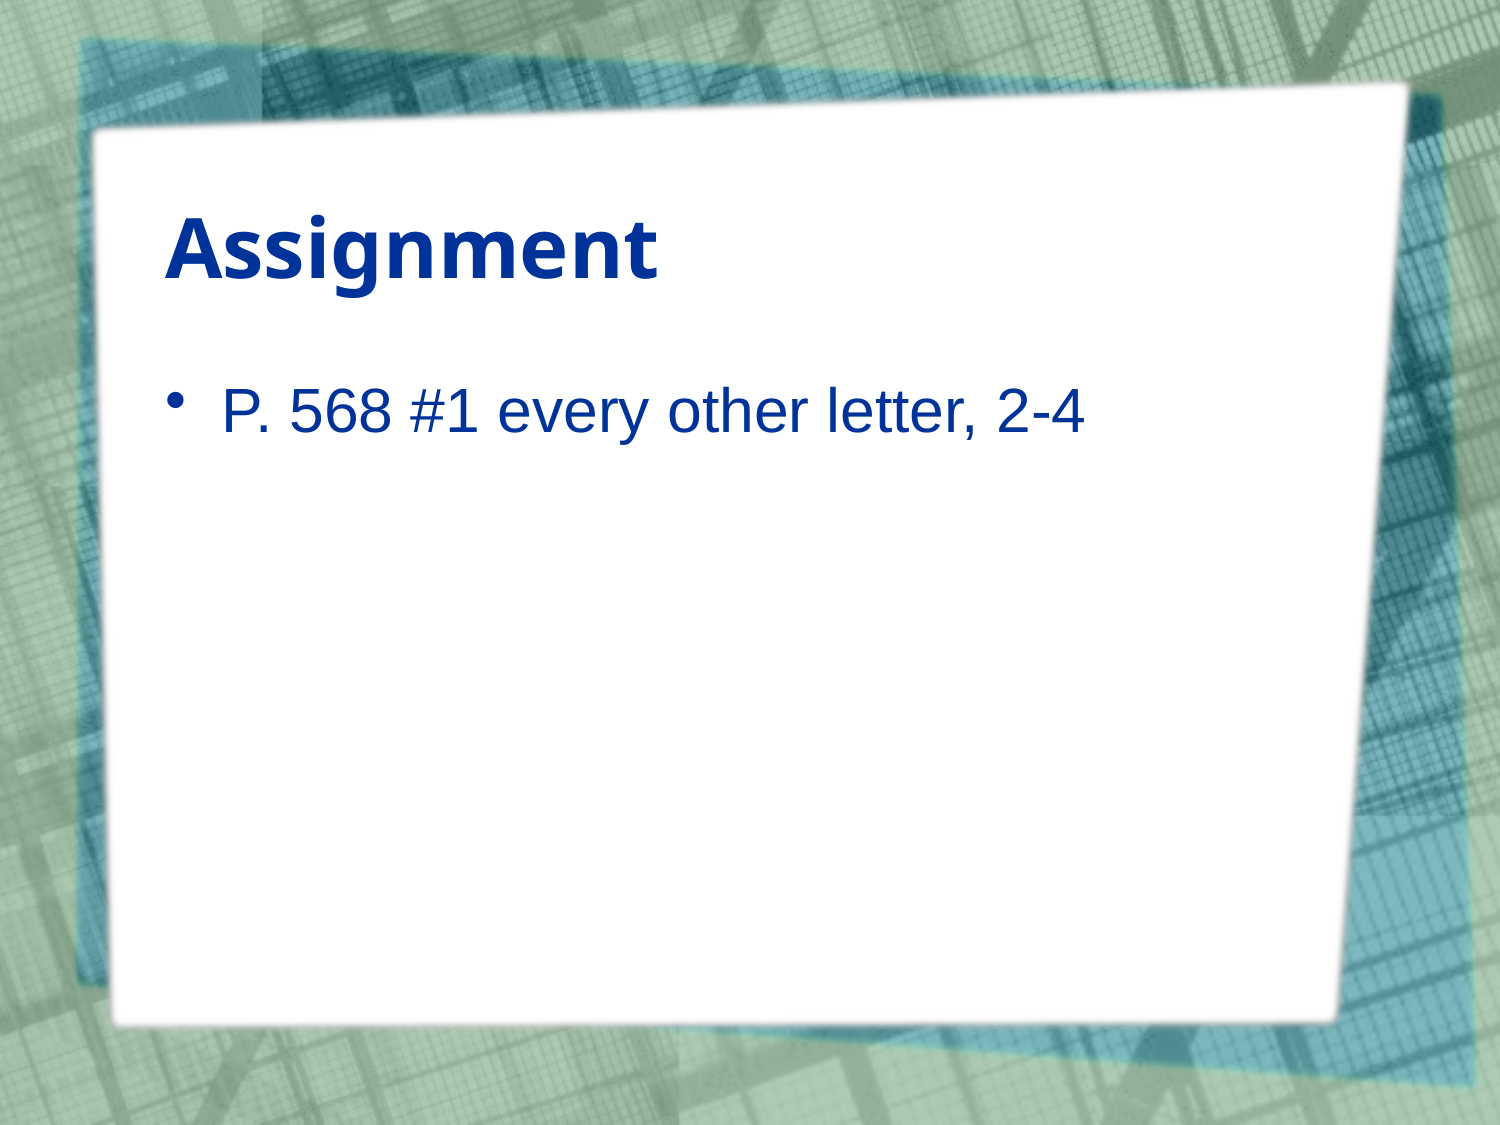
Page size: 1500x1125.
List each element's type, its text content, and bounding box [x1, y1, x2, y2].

title Assignment [150, 137, 1300, 353]
picture [0, 0, 1500, 1125]
list P. 568 #1 every other letter, 2-4 [150, 362, 1300, 1013]
